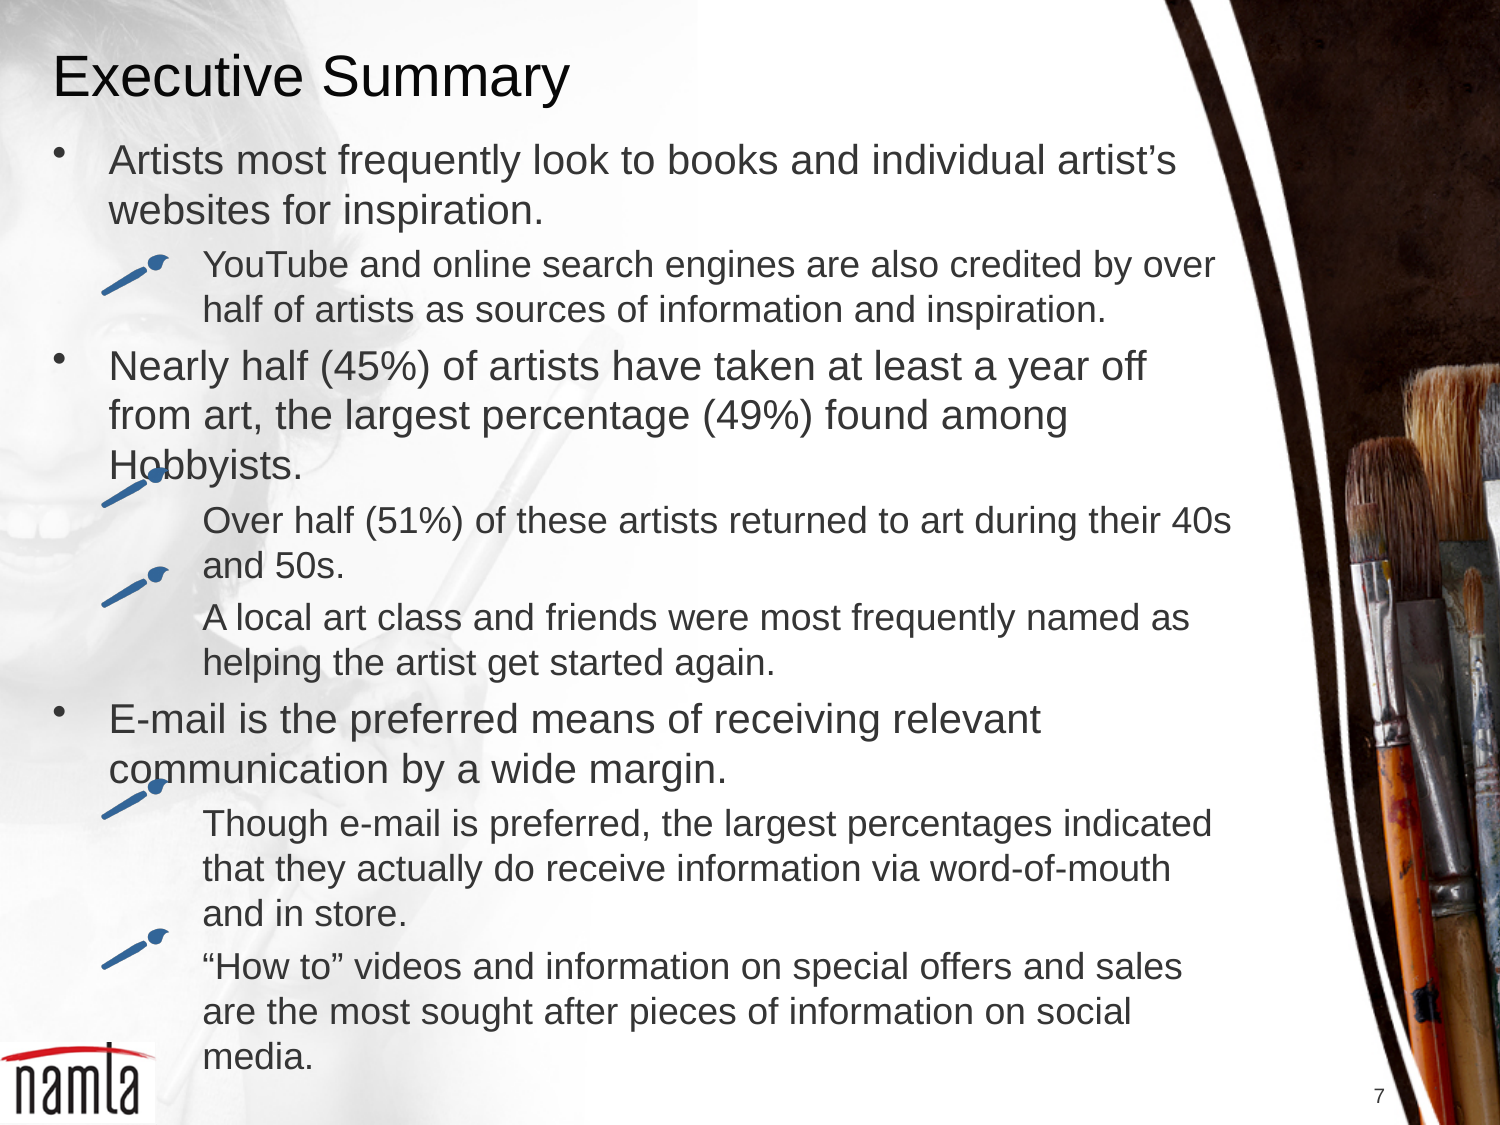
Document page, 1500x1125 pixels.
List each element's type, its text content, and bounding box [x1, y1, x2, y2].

slide_number 7 [1337, 1065, 1400, 1125]
title Executive Summary [37, 30, 1288, 115]
picture [0, 0, 1500, 1125]
list Artists most frequently look to books and individual artist’s websites for inspiration. YouTube and online search engines are also credited by over half of artists as sources of information and inspiration. Nearly half (45%) of artists have taken at least a year off from art, the largest percentage (49%) found among Hobbyists. Over half (51%) of these artists returned to art during their 40s and 50s. A local art class and friends were most frequently named as helping the artist get started again. E-mail is the preferred means of receiving relevant communication by a wide margin. Though e-mail is preferred, the largest percentages indicated that they actually do receive information via word-of-mouth and in store. “How to” videos and information on special offers and sales are the most sought after pieces of information on social media. [37, 125, 1254, 1013]
